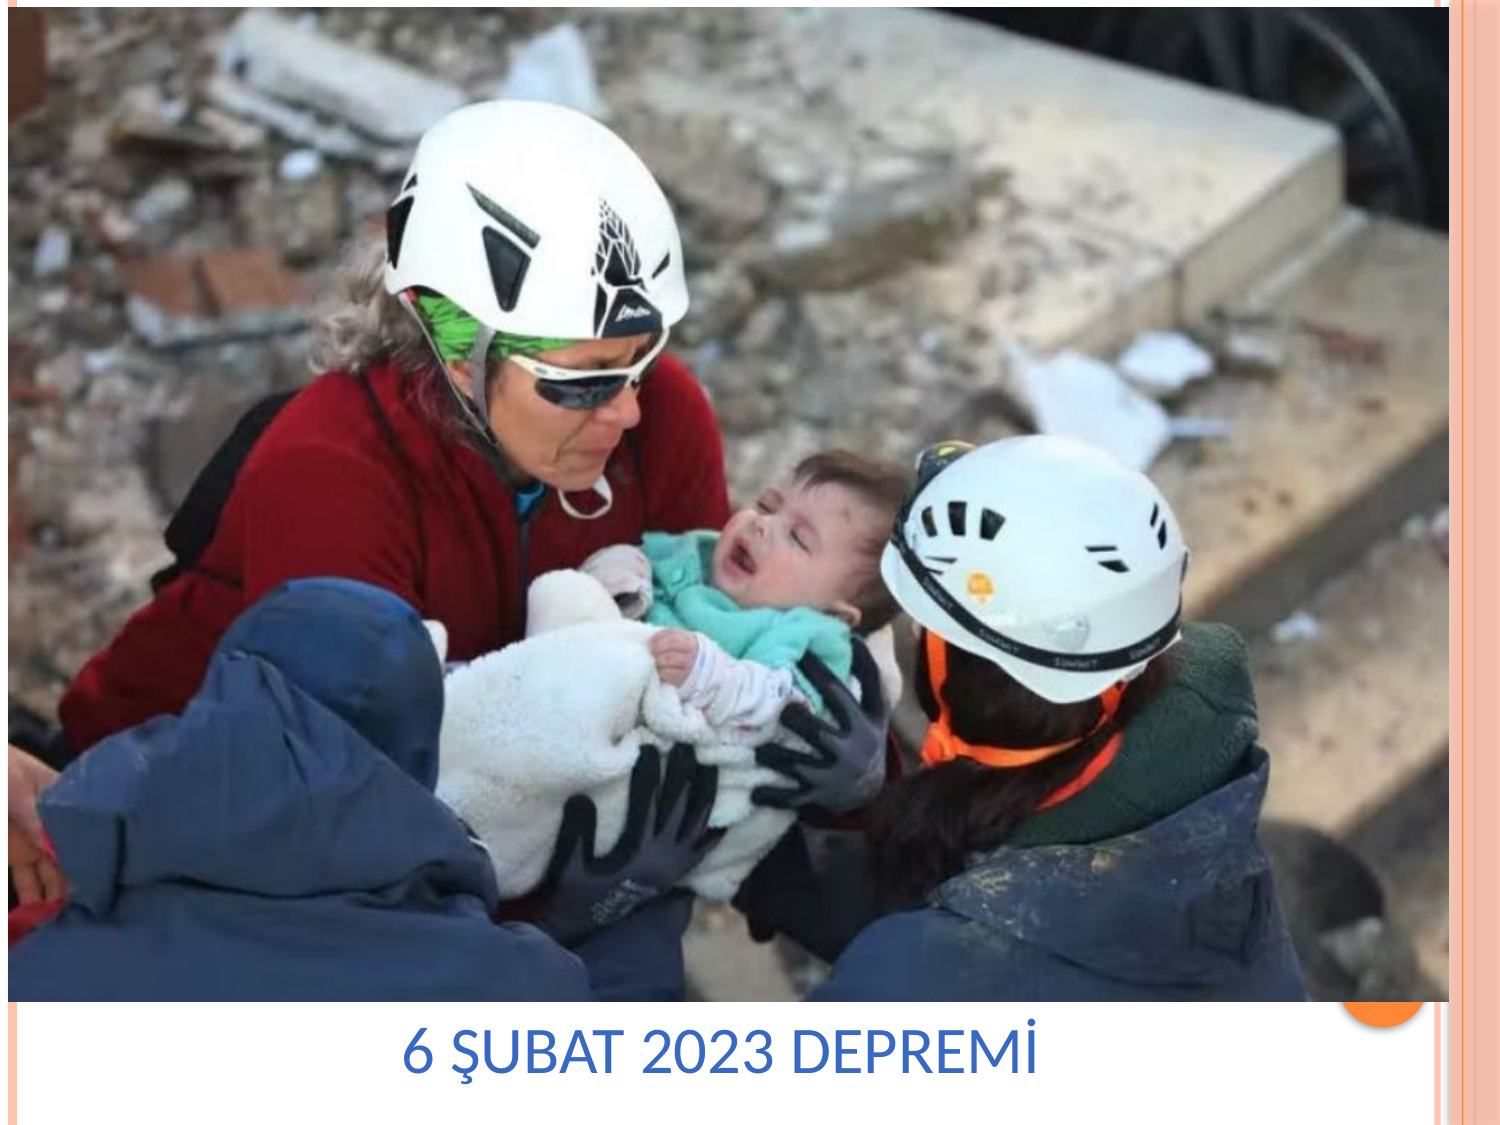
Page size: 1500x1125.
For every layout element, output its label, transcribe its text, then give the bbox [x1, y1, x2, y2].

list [8, 7, 1450, 1003]
text_box 6 ŞUBAT 2023 DEPREMİ [15, 1011, 1437, 1125]
